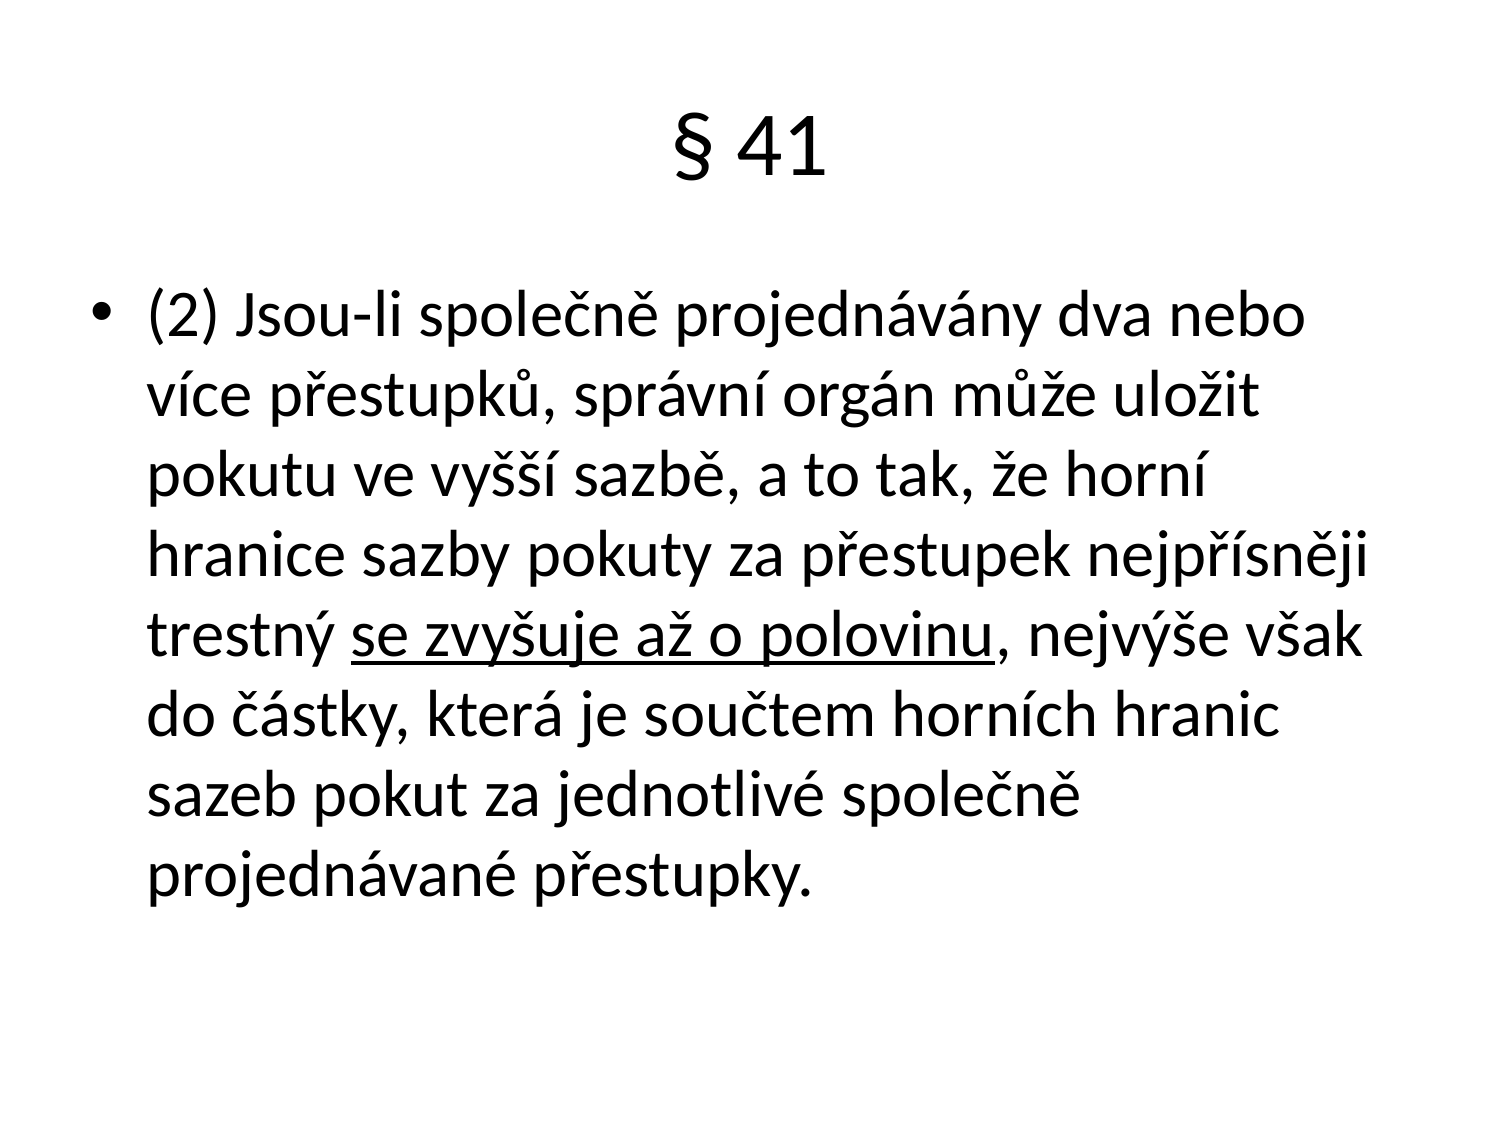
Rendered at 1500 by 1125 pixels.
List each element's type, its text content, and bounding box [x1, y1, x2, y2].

title § 41 [75, 45, 1425, 233]
list (2) Jsou-li společně projednávány dva nebo více přestupků, správní orgán může uložit pokutu ve vyšší sazbě, a to tak, že horní hranice sazby pokuty za přestupek nejpřísněji trestný se zvyšuje až o polovinu, nejvýše však do částky, která je součtem horních hranic sazeb pokut za jednotlivé společně projednávané přestupky. [75, 262, 1425, 1005]
